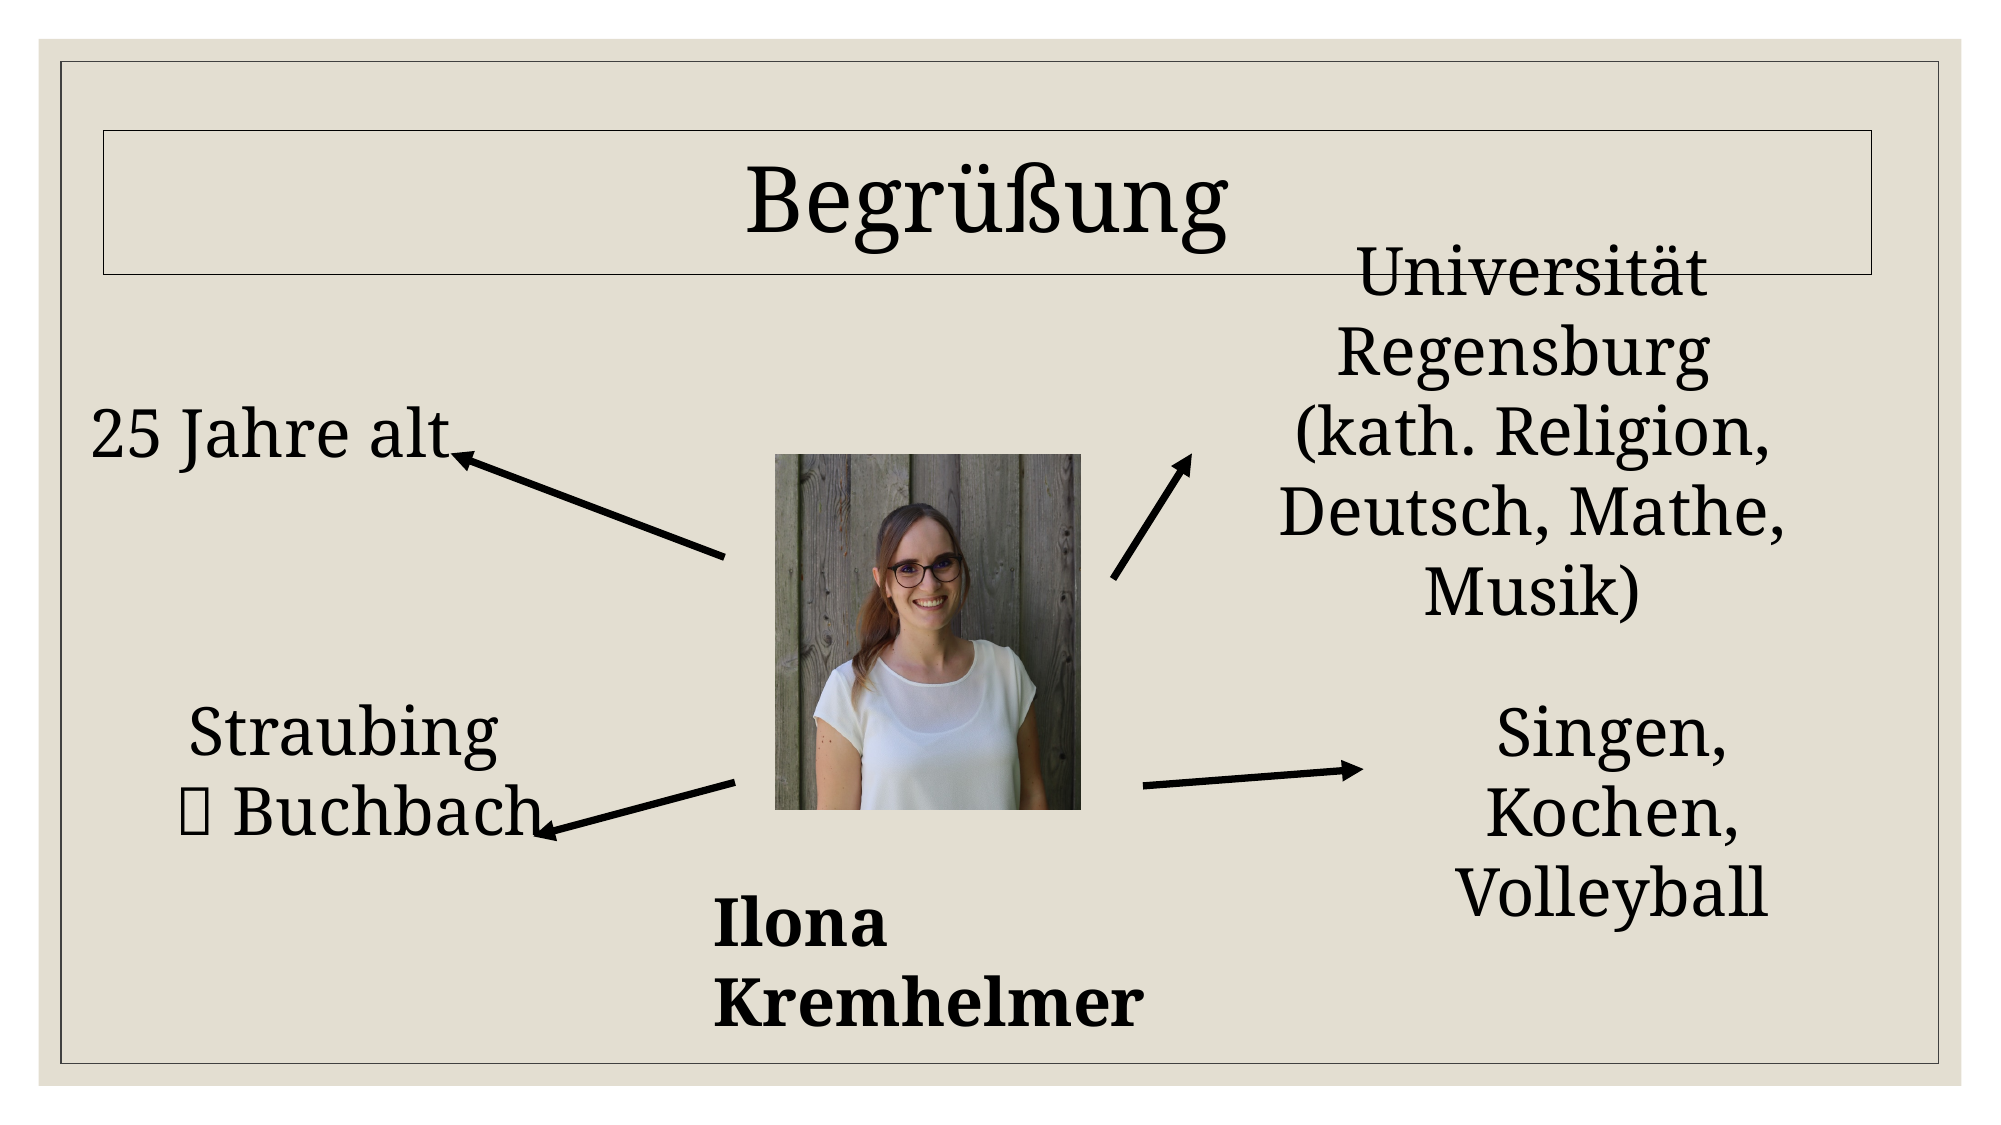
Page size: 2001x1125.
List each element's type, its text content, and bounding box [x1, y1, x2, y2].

text_box Singen, Kochen, Volleyball [1380, 718, 1845, 901]
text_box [1112, 453, 1192, 579]
text_box Straubing  Buchbach [111, 677, 577, 861]
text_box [450, 453, 725, 558]
picture [775, 454, 1081, 810]
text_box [1142, 769, 1364, 786]
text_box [533, 782, 735, 837]
text_box Universität Regensburg (kath. Religion, Deutsch, Mathe, Musik) [1193, 337, 1873, 520]
title Begrüßung [103, 130, 1872, 275]
text_box Ilona Kremhelmer [698, 872, 1258, 1047]
text_box 25 Jahre alt [71, 339, 469, 523]
